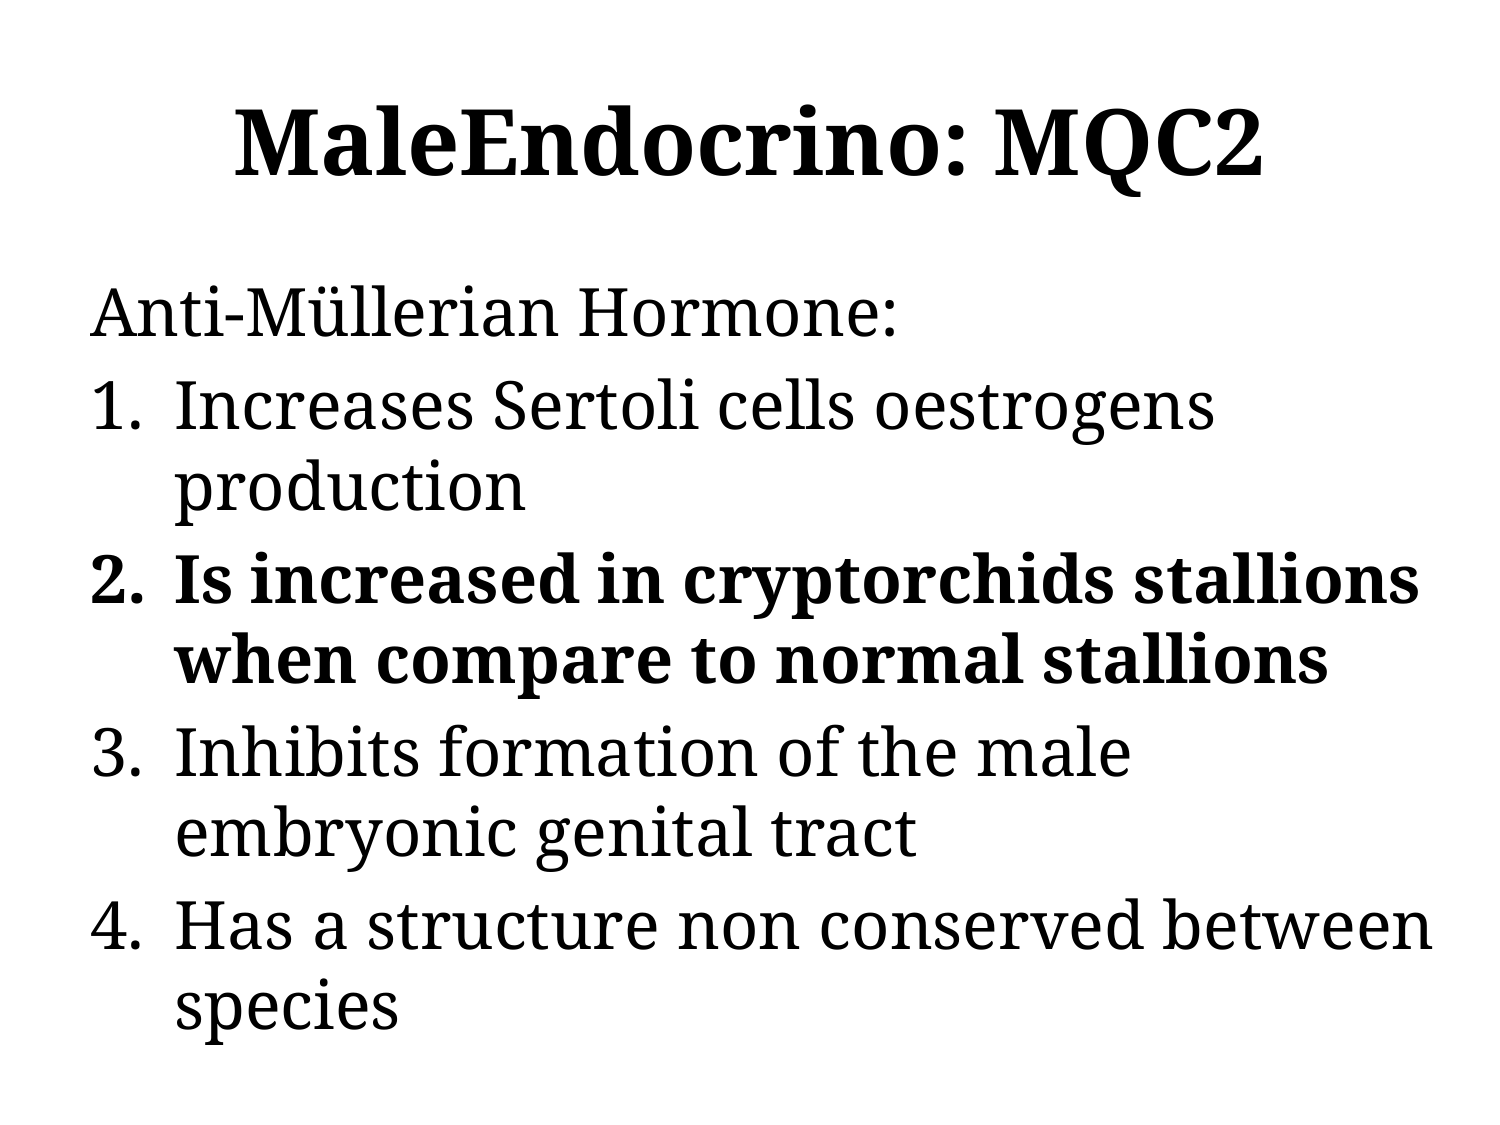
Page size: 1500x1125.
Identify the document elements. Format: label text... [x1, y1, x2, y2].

title MaleEndocrino: MQC2 [75, 45, 1425, 233]
list Anti-Müllerian Hormone: Increases Sertoli cells oestrogens production Is increased in cryptorchids stallions when compare to normal stallions Inhibits formation of the male embryonic genital tract Has a structure non conserved between species [75, 262, 1463, 1005]
